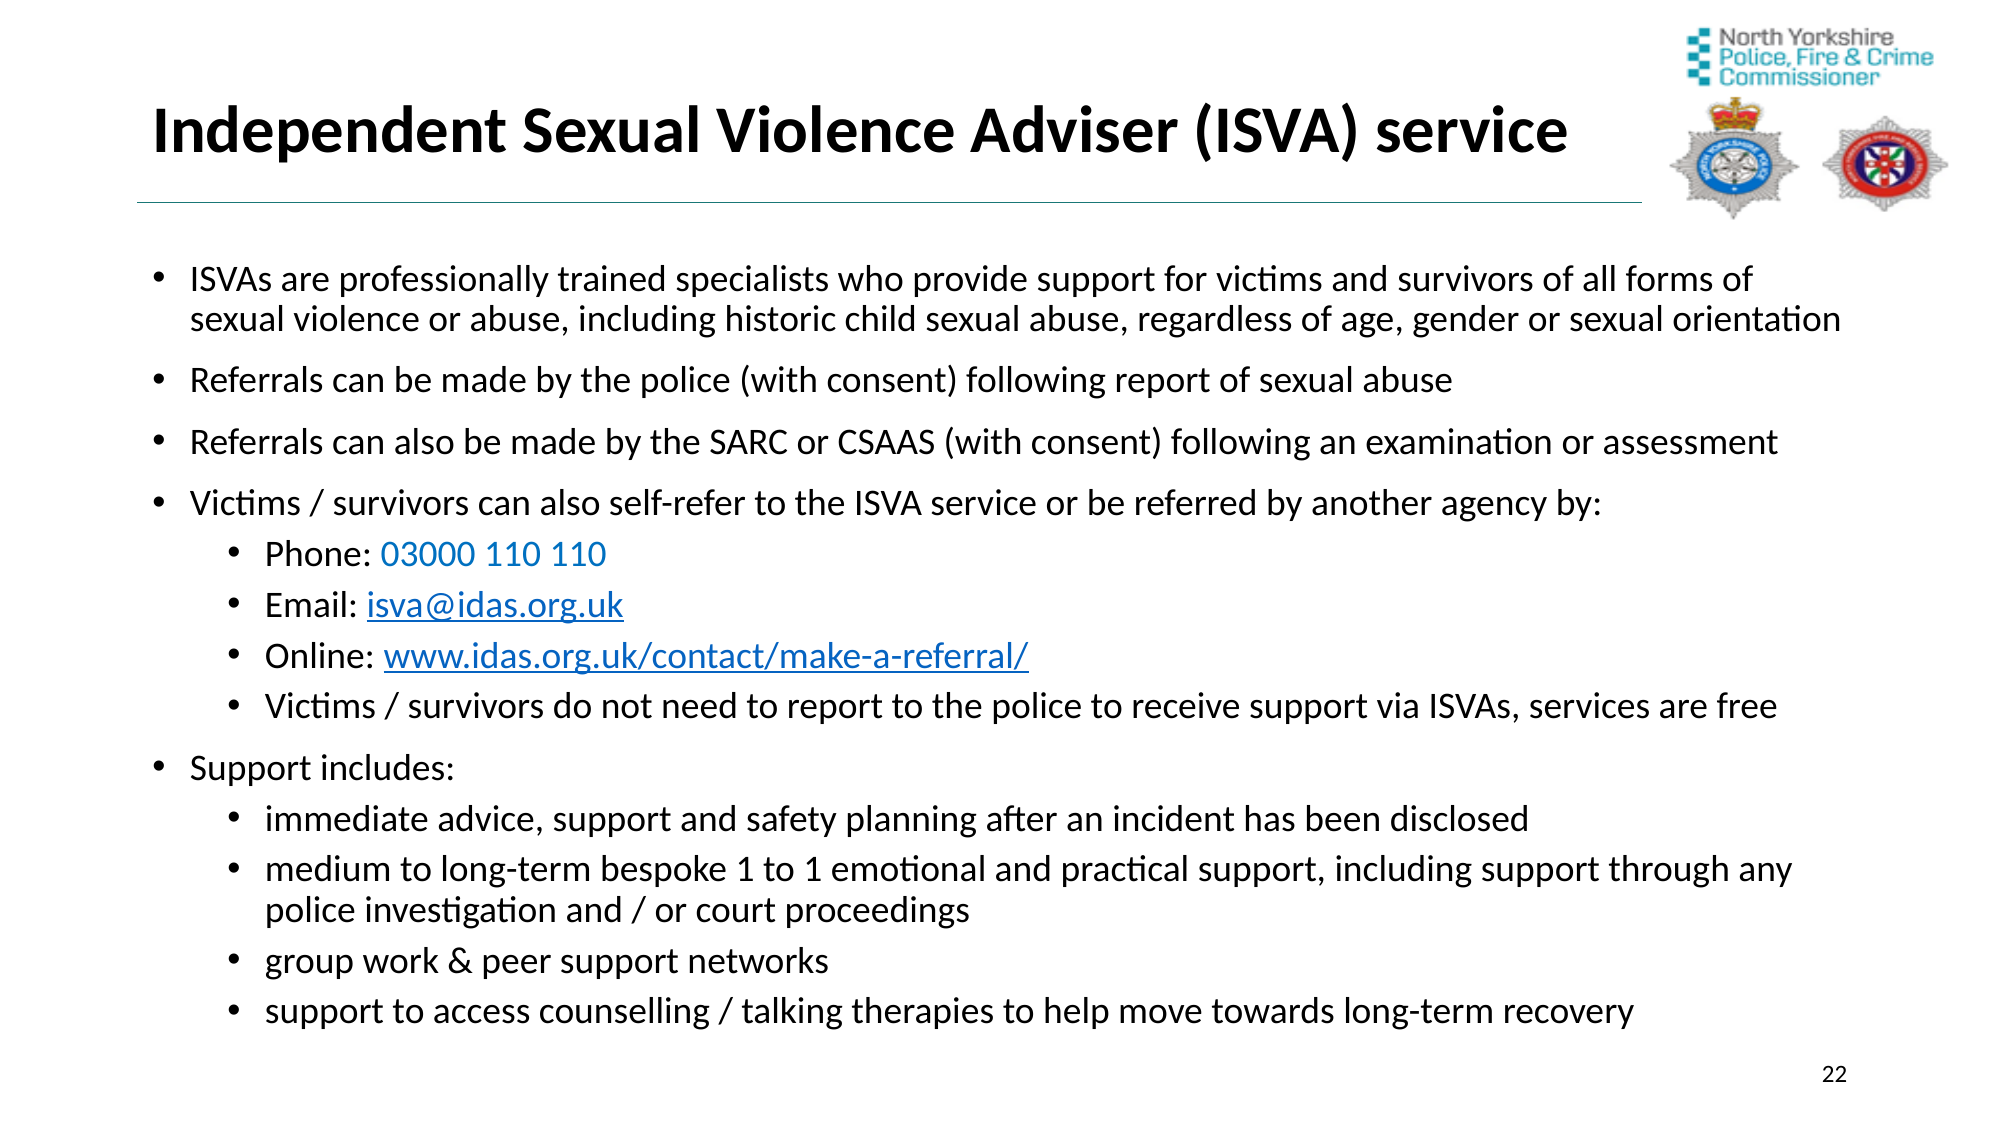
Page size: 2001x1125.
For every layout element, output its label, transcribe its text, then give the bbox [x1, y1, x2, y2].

list ISVAs are professionally trained specialists who provide support for victims and survivors of all forms of sexual violence or abuse, including historic child sexual abuse, regardless of age, gender or sexual orientation Referrals can be made by the police (with consent) following report of sexual abuse Referrals can also be made by the SARC or CSAAS (with consent) following an examination or assessment Victims / survivors can also self-refer to the ISVA service or be referred by another agency by: Phone: 03000 110 110 Email: isva@idas.org.uk Online: www.idas.org.uk/contact/make-a-referral/ Victims / survivors do not need to report to the police to receive support via ISVAs, services are free Support includes: immediate advice, support and safety planning after an incident has been disclosed medium to long-term bespoke 1 to 1 emotional and practical support, including support through any police investigation and / or court proceedings group work & peer support networks support to access counselling / talking therapies to help move towards long-term recovery [137, 251, 1863, 1014]
slide_number 22 [1412, 1042, 1863, 1103]
picture [1662, 19, 1959, 226]
title Independent Sexual Violence Adviser (ISVA) service [137, 59, 1642, 203]
